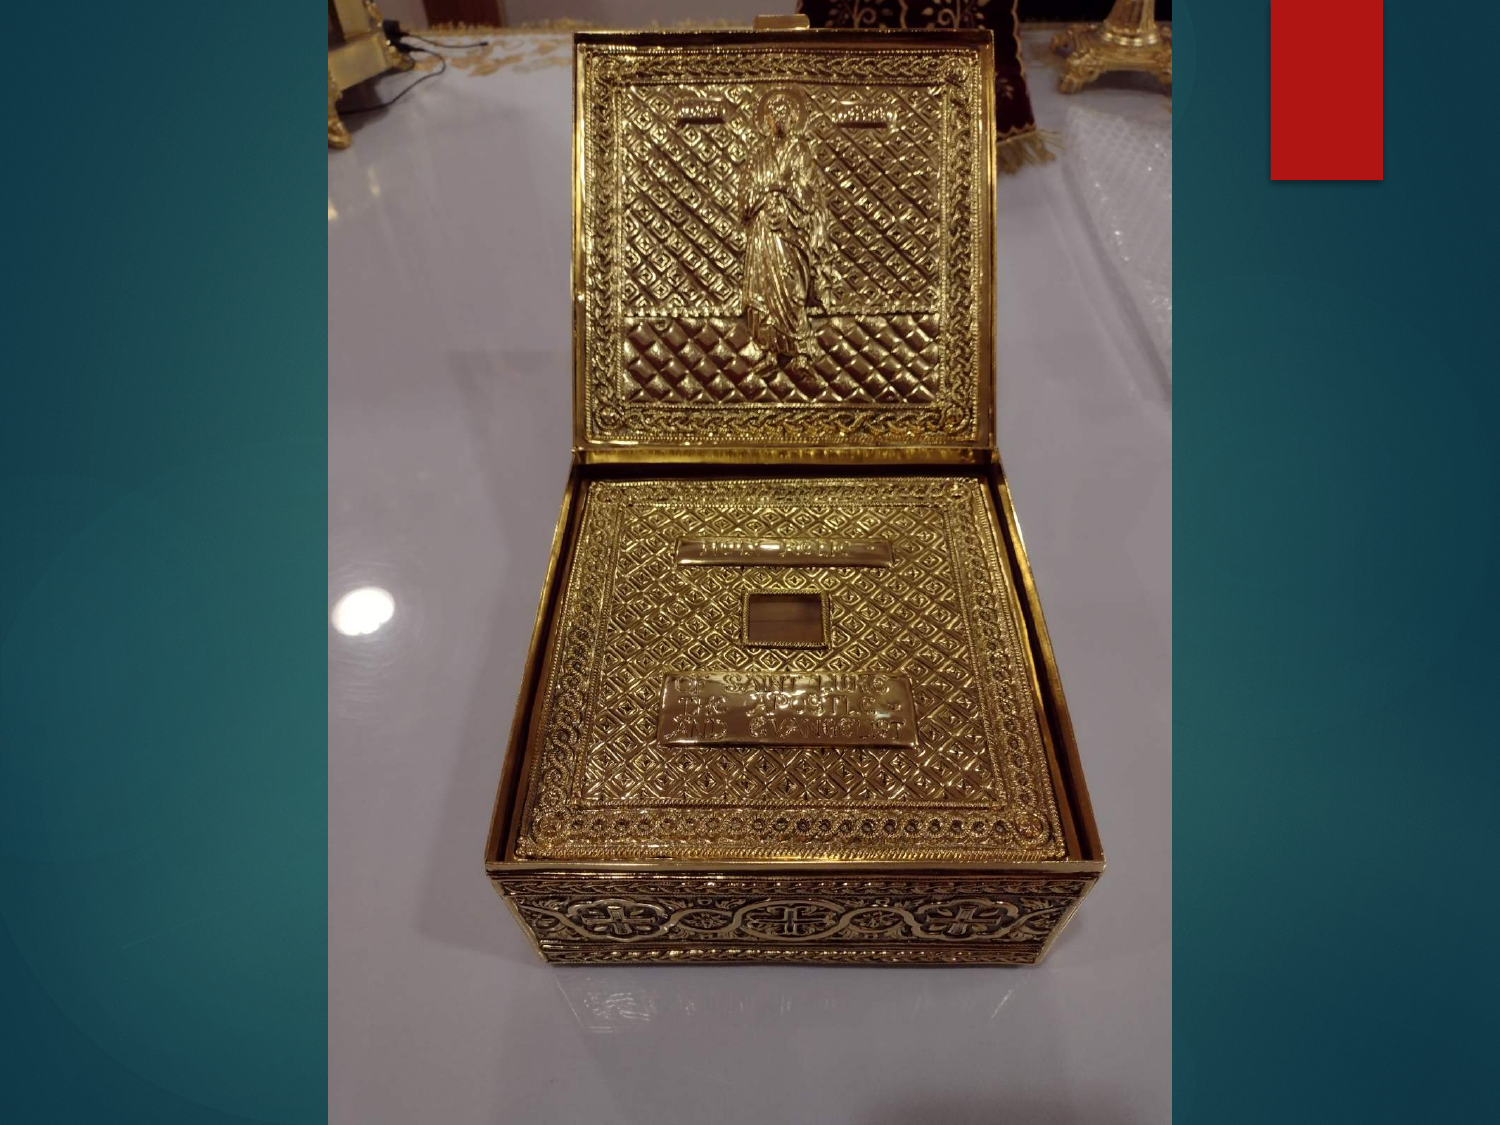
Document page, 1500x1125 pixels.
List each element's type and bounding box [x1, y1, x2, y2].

picture [327, 0, 1173, 1125]
